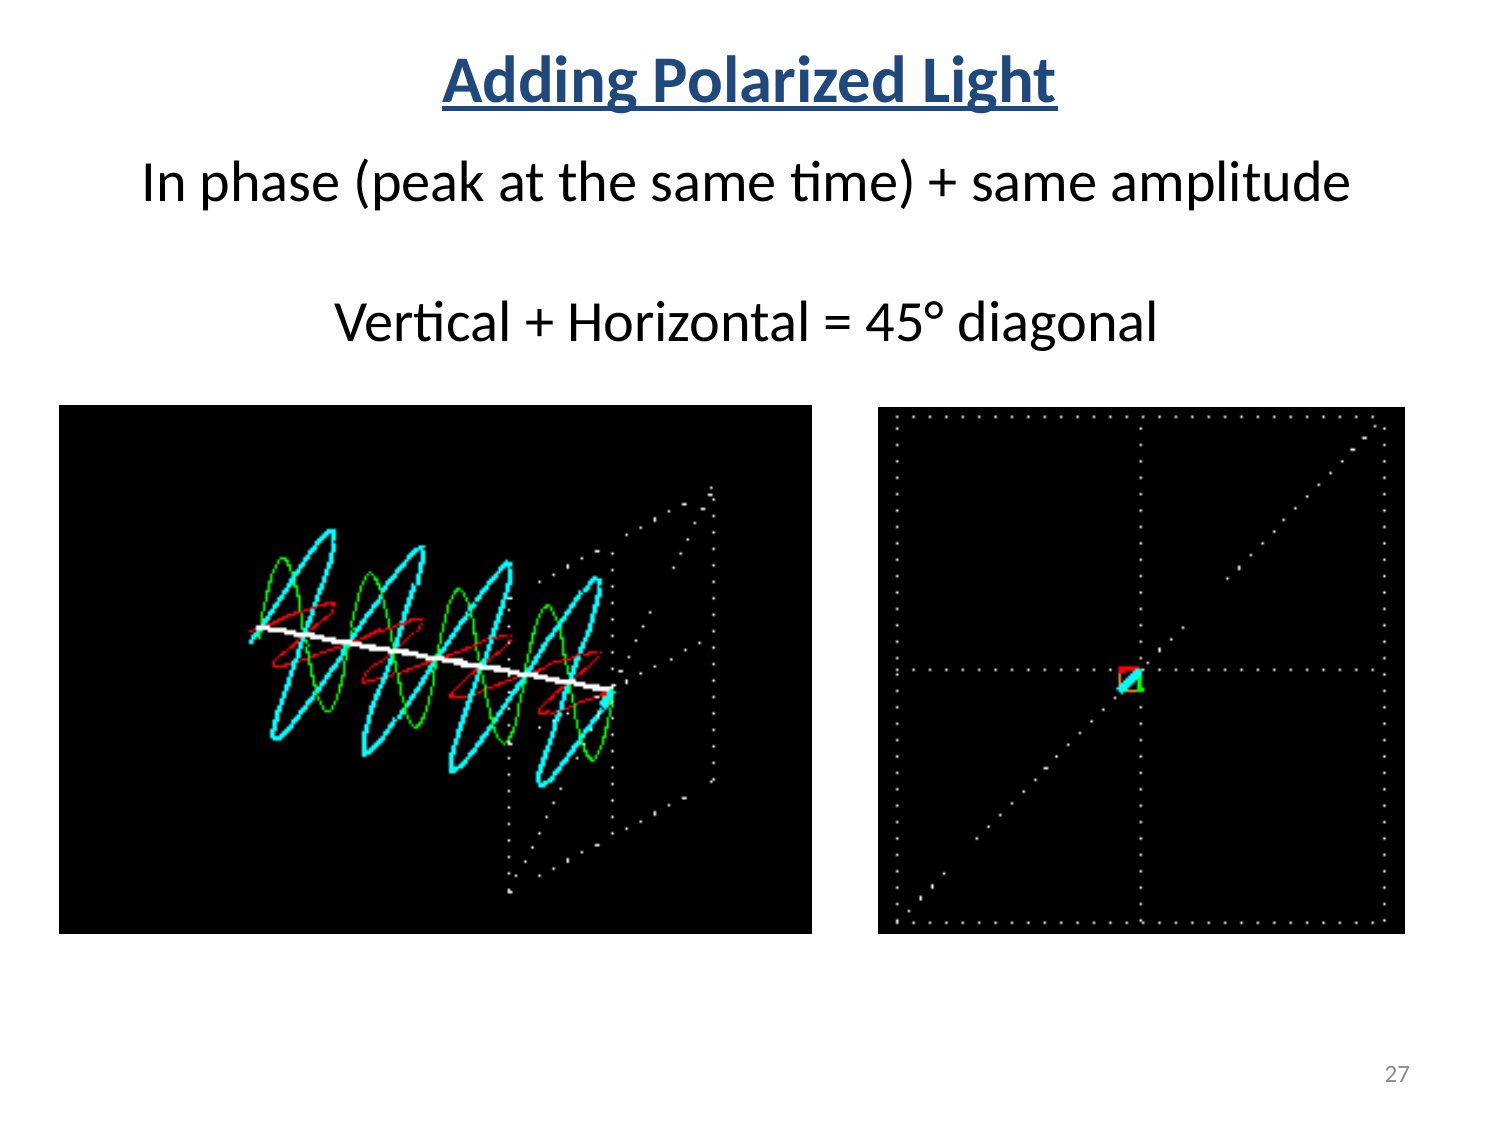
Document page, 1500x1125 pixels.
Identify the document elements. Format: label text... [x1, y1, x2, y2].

picture [878, 407, 1406, 935]
text_box In phase (peak at the same time) + same amplitude Vertical + Horizontal = 45° diagonal [95, 135, 1398, 361]
picture [59, 405, 812, 935]
text_box Adding Polarized Light [74, 0, 1425, 151]
slide_number 27 [1074, 1042, 1425, 1103]
